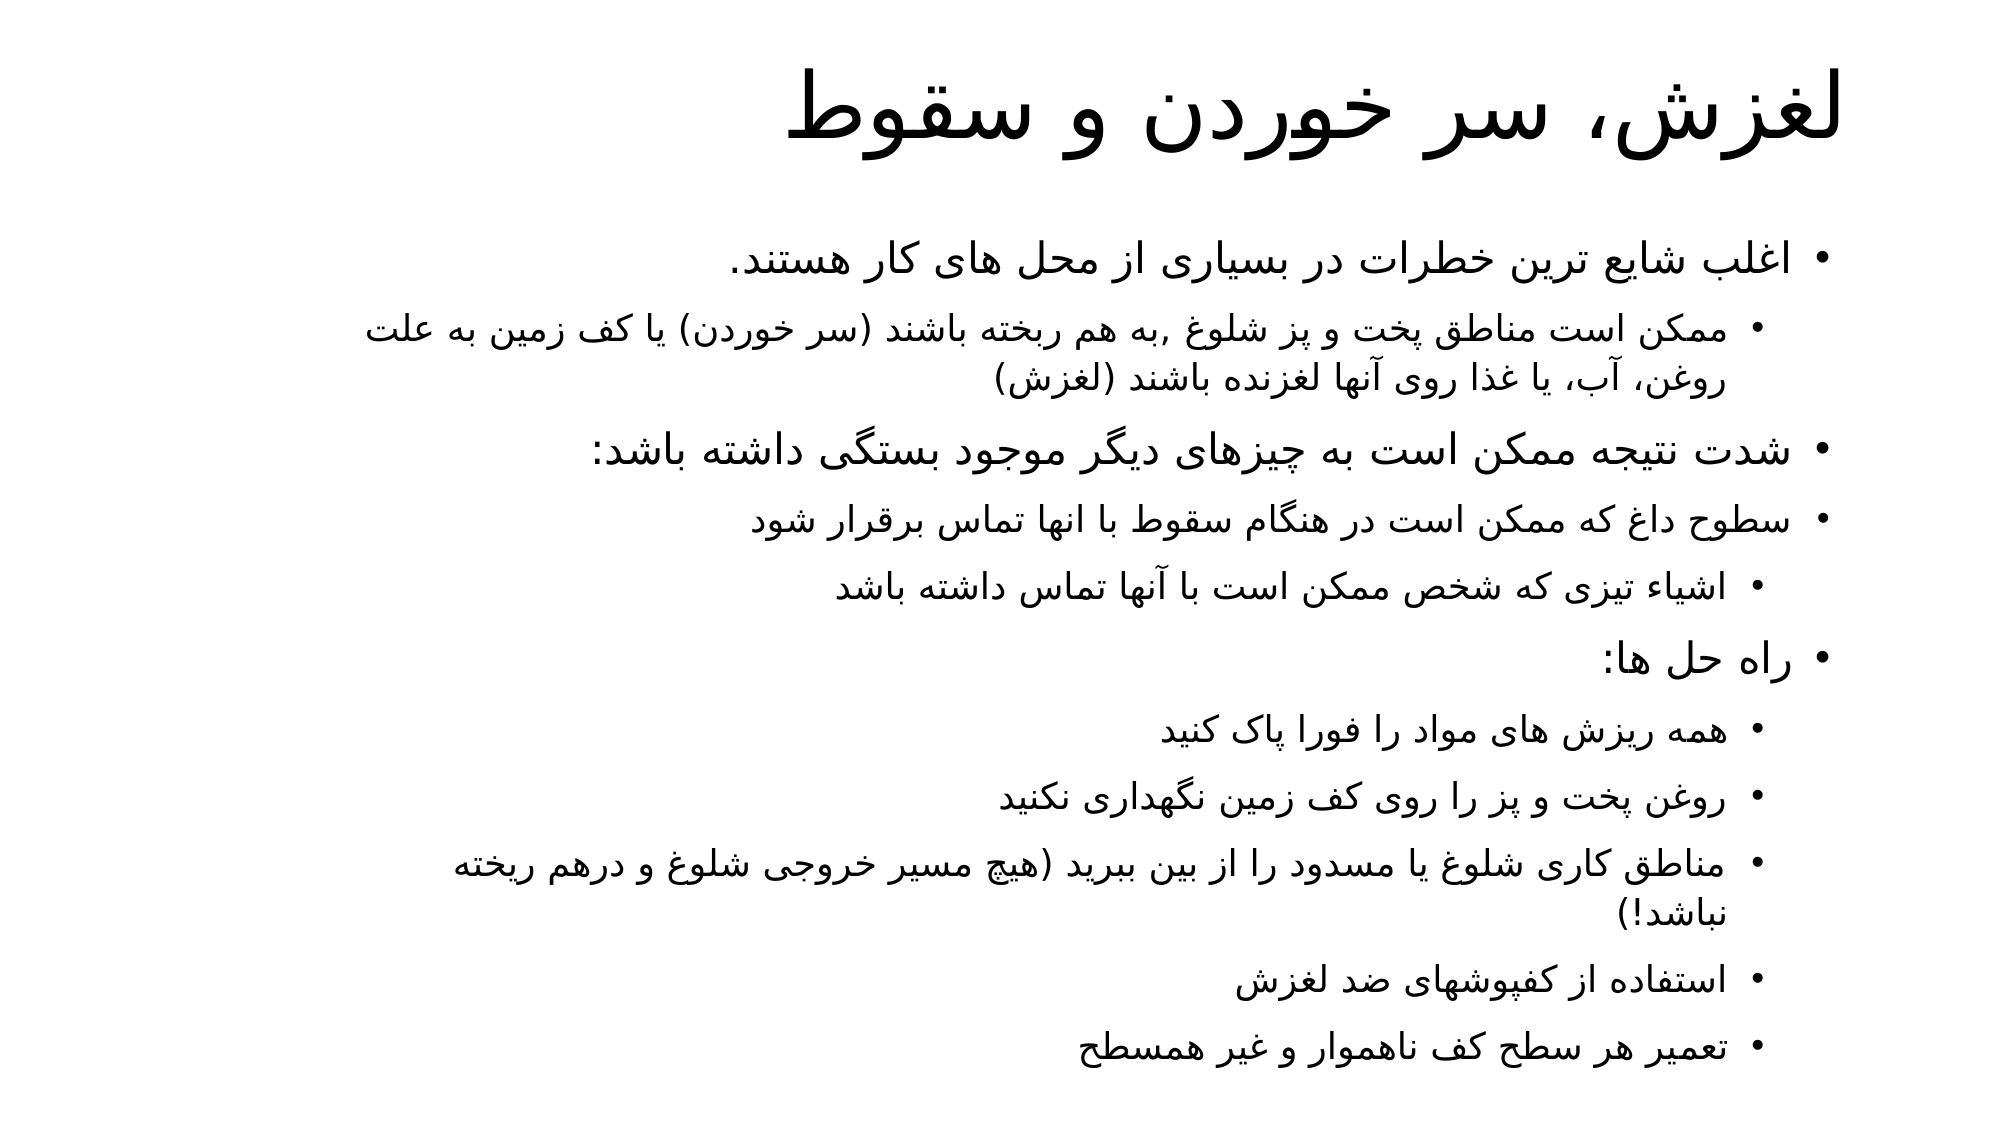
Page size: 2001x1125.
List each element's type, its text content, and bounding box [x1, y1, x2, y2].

list اغلب شایع ترین خطرات در بسیاری از محل های کار هستند. ممکن است مناطق پخت و پز شلوغ ,به هم ربخته باشند (سر خوردن) یا کف زمین به علت روغن، آب، یا غذا روی آنها لغزنده باشند (لغزش) شدت نتیجه ممکن است به چیزهای دیگر موجود بستگی داشته باشد: سطوح داغ که ممکن است در هنگام سقوط با انها تماس برقرار شود اشیاء تیزی که شخص ممکن است با آنها تماس داشته باشد راه حل ها: همه ریزش های مواد را فورا پاک کنید روغن پخت و پز را روی کف زمین نگهداری نکنید مناطق کاری شلوغ یا مسدود را از بین ببرید (هیچ مسیر خروجی شلوغ و درهم ریخته نباشد!) استفاده از کفپوشهای ضد لغزش تعمیر هر سطح کف ناهموار و غیر همسطح [318, 217, 1842, 1082]
title لغزش، سر خوردن و سقوط [137, 0, 1863, 218]
